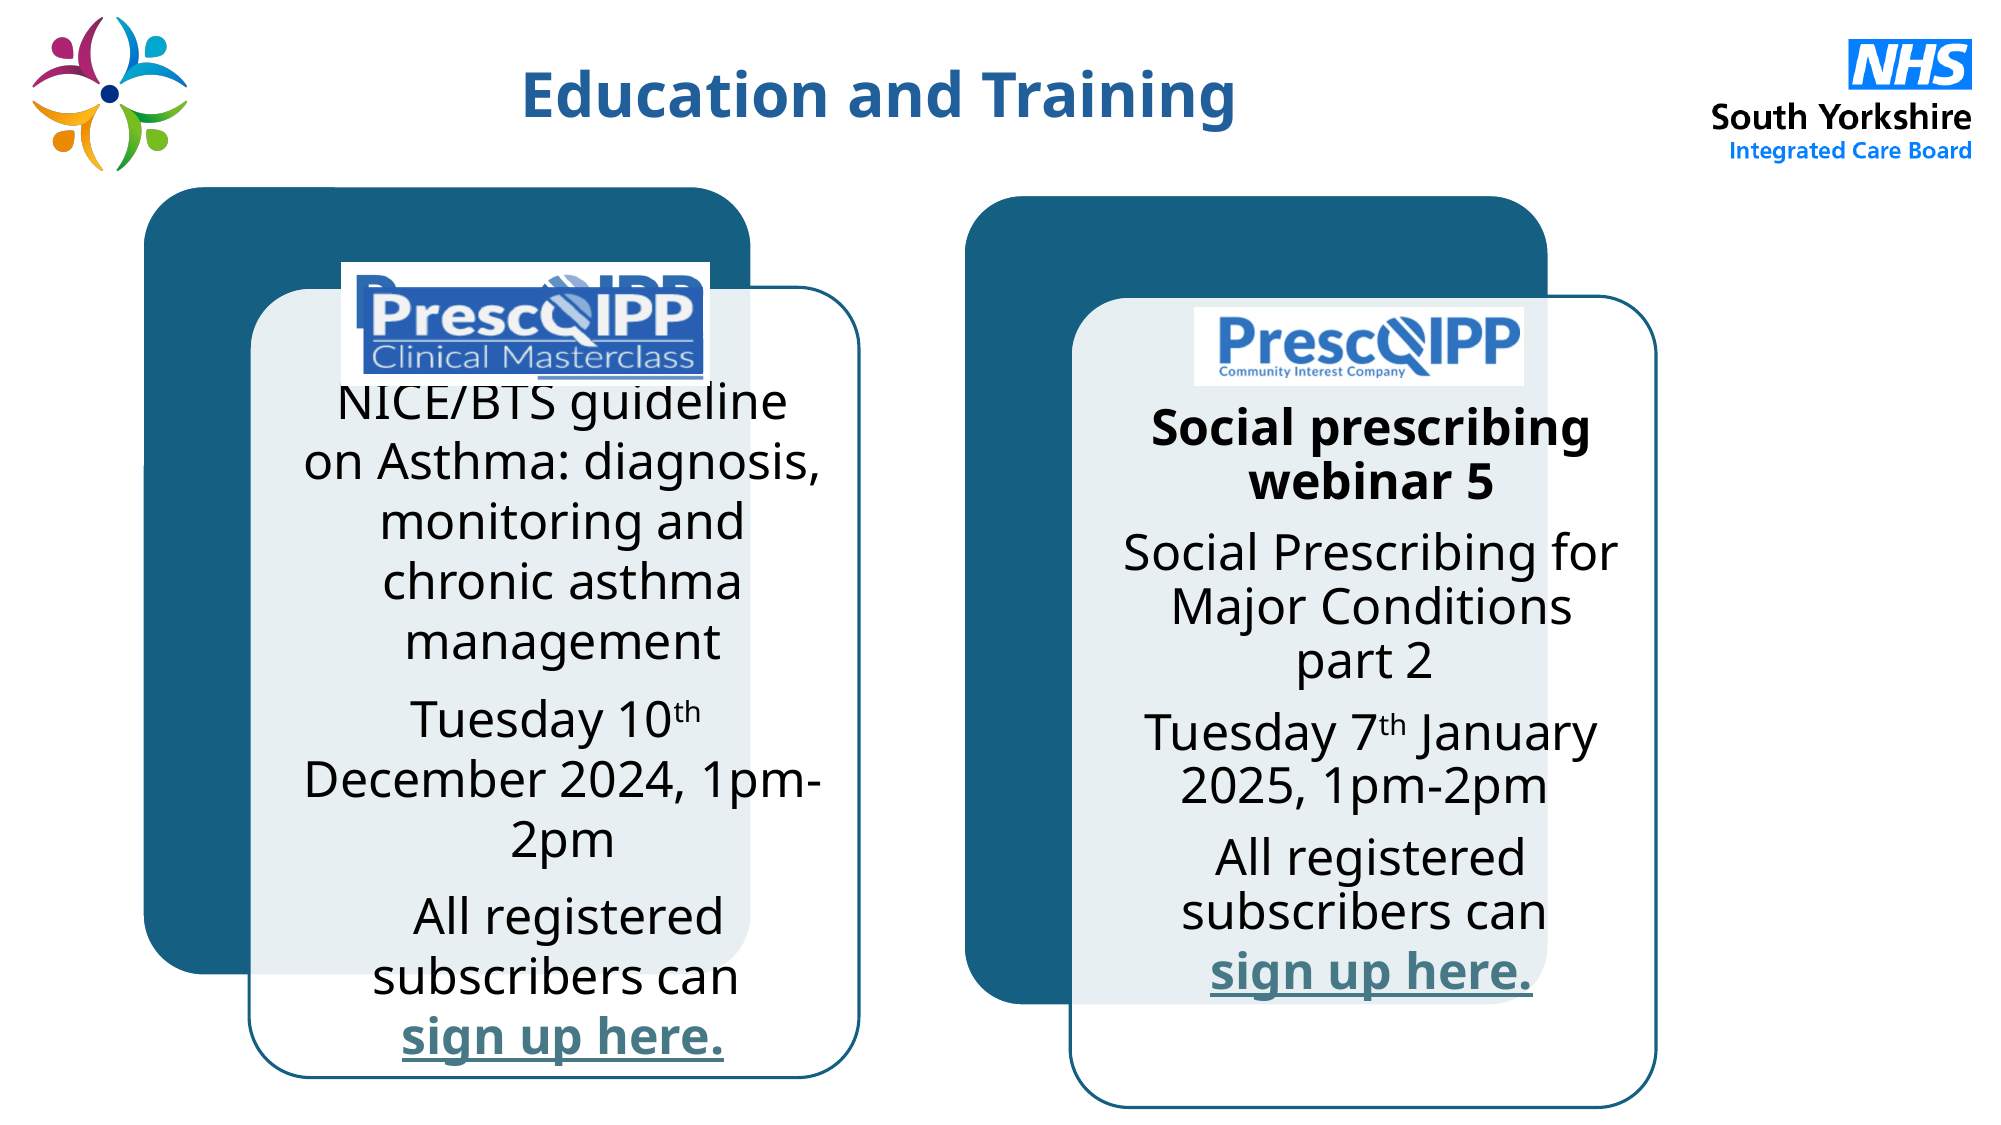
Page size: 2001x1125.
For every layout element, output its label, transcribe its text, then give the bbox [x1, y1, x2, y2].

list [47, 193, 1749, 1109]
picture [1499, 39, 1972, 196]
picture [341, 261, 711, 387]
title Education and Training [188, 55, 1499, 139]
picture [1193, 307, 1525, 387]
picture [22, 16, 188, 172]
